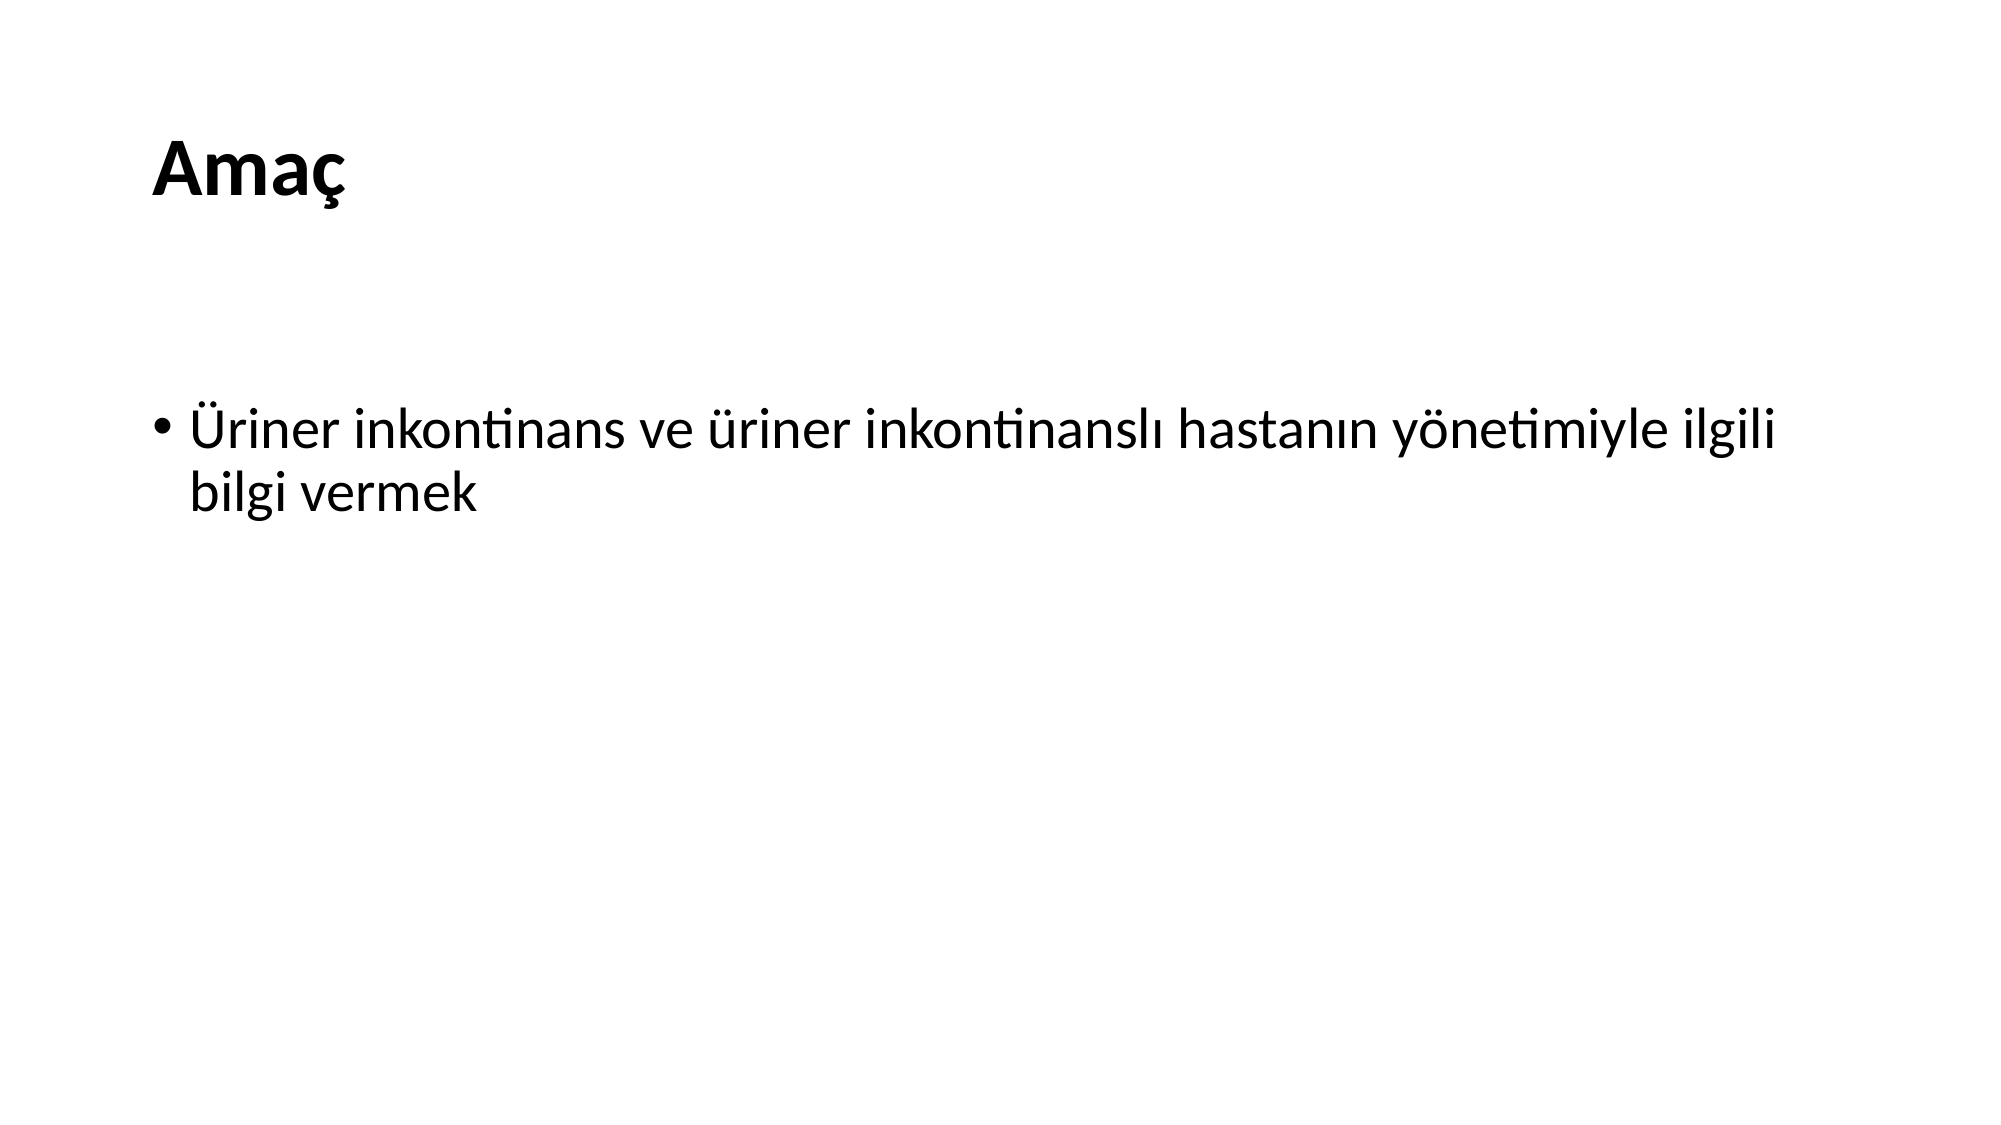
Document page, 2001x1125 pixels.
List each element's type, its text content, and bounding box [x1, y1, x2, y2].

list Üriner inkontinans ve üriner inkontinanslı hastanın yönetimiyle ilgili bilgi vermek [137, 299, 1863, 1014]
title Amaç [137, 59, 1863, 278]
